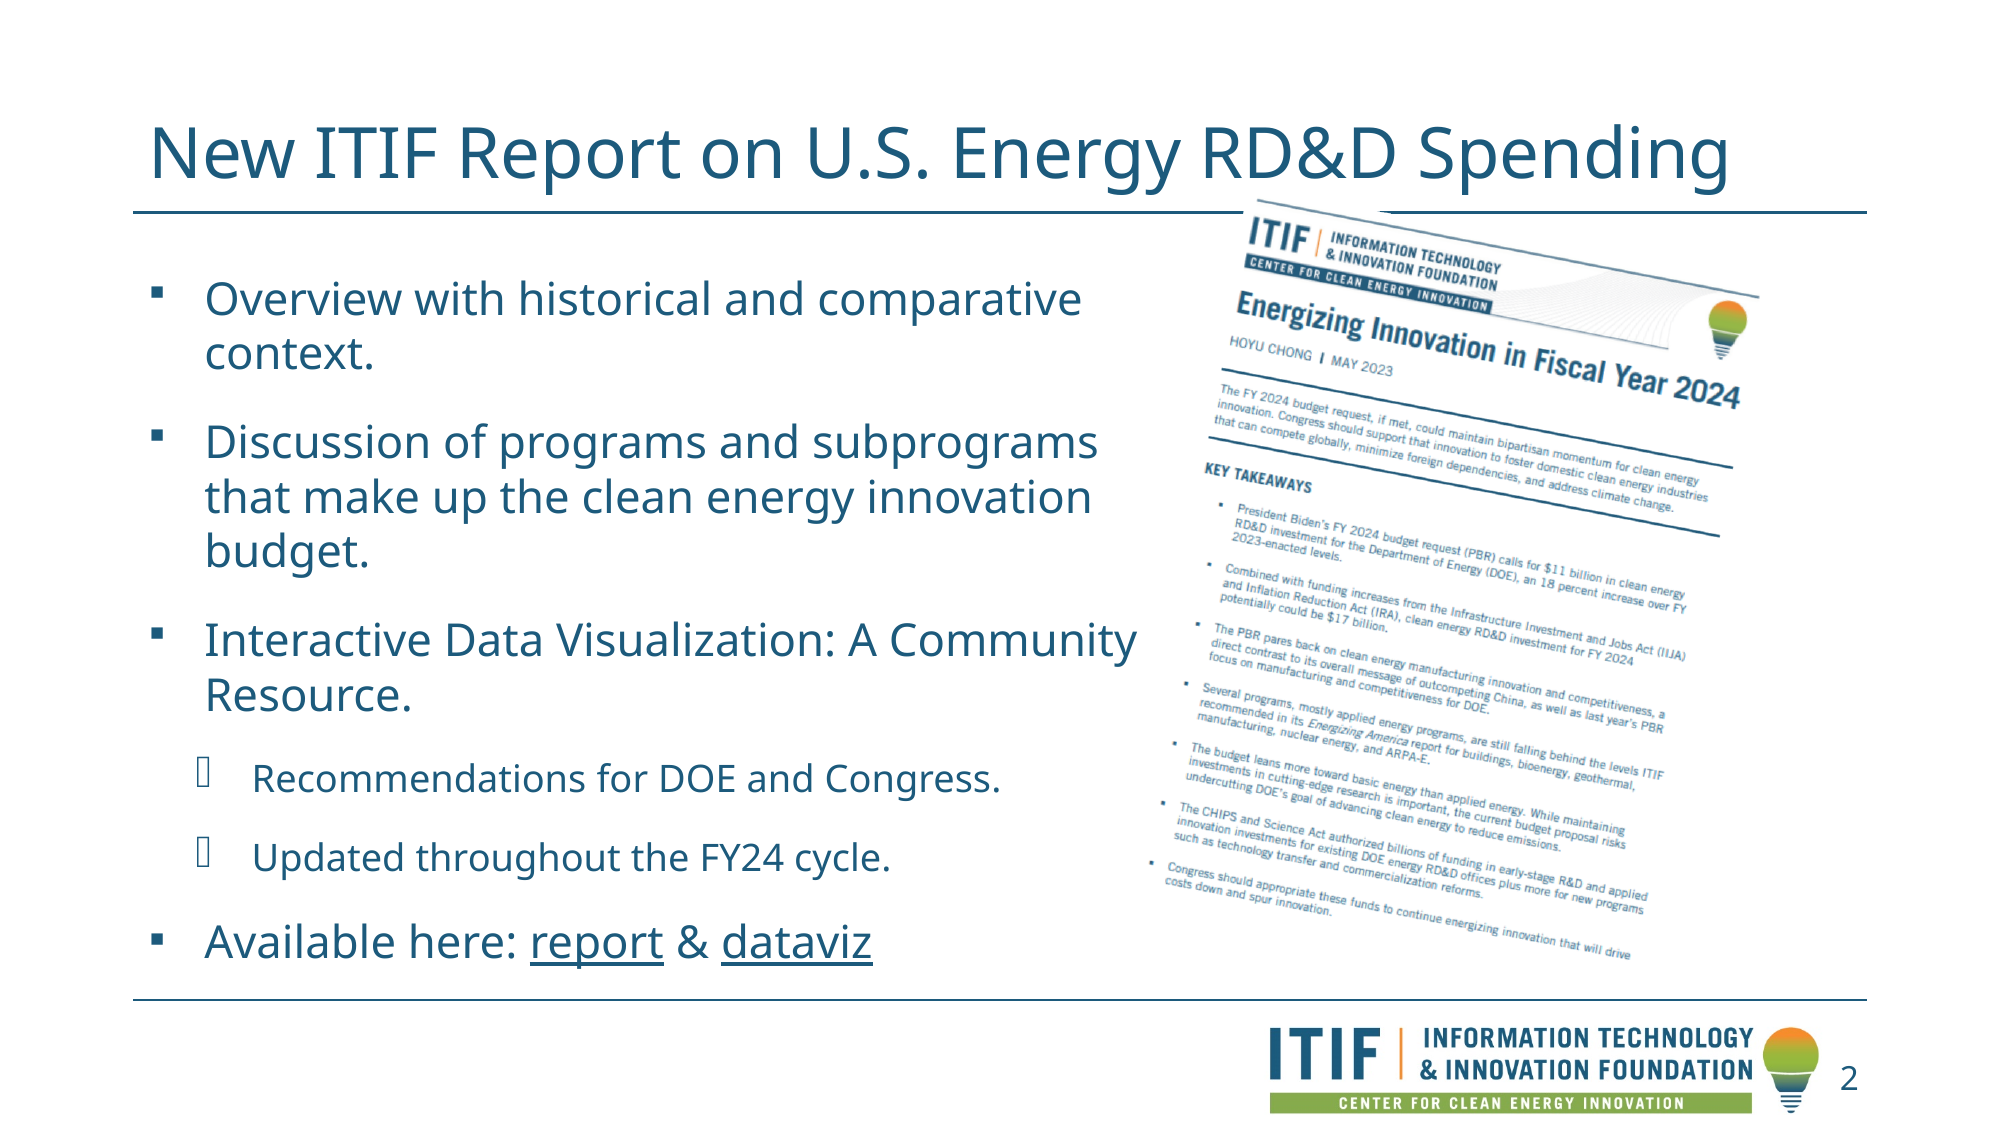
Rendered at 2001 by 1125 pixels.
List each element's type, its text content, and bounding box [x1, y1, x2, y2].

picture [1240, 187, 1471, 230]
list Overview with historical and comparative context. Discussion of programs and subprograms that make up the clean energy innovation budget. Interactive Data Visualization: A Community Resource. Recommendations for DOE and Congress. Updated throughout the FY24 cycle. Available here: report & dataviz [133, 262, 1200, 987]
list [1174, 230, 1713, 942]
picture [1413, 942, 1649, 986]
title New ITIF Report on U.S. Energy RD&D Spending [133, 50, 1867, 200]
picture [1713, 277, 1776, 610]
slide_number 2 [1831, 1050, 1942, 1097]
picture [1260, 1010, 1826, 1125]
picture [1114, 576, 1174, 896]
